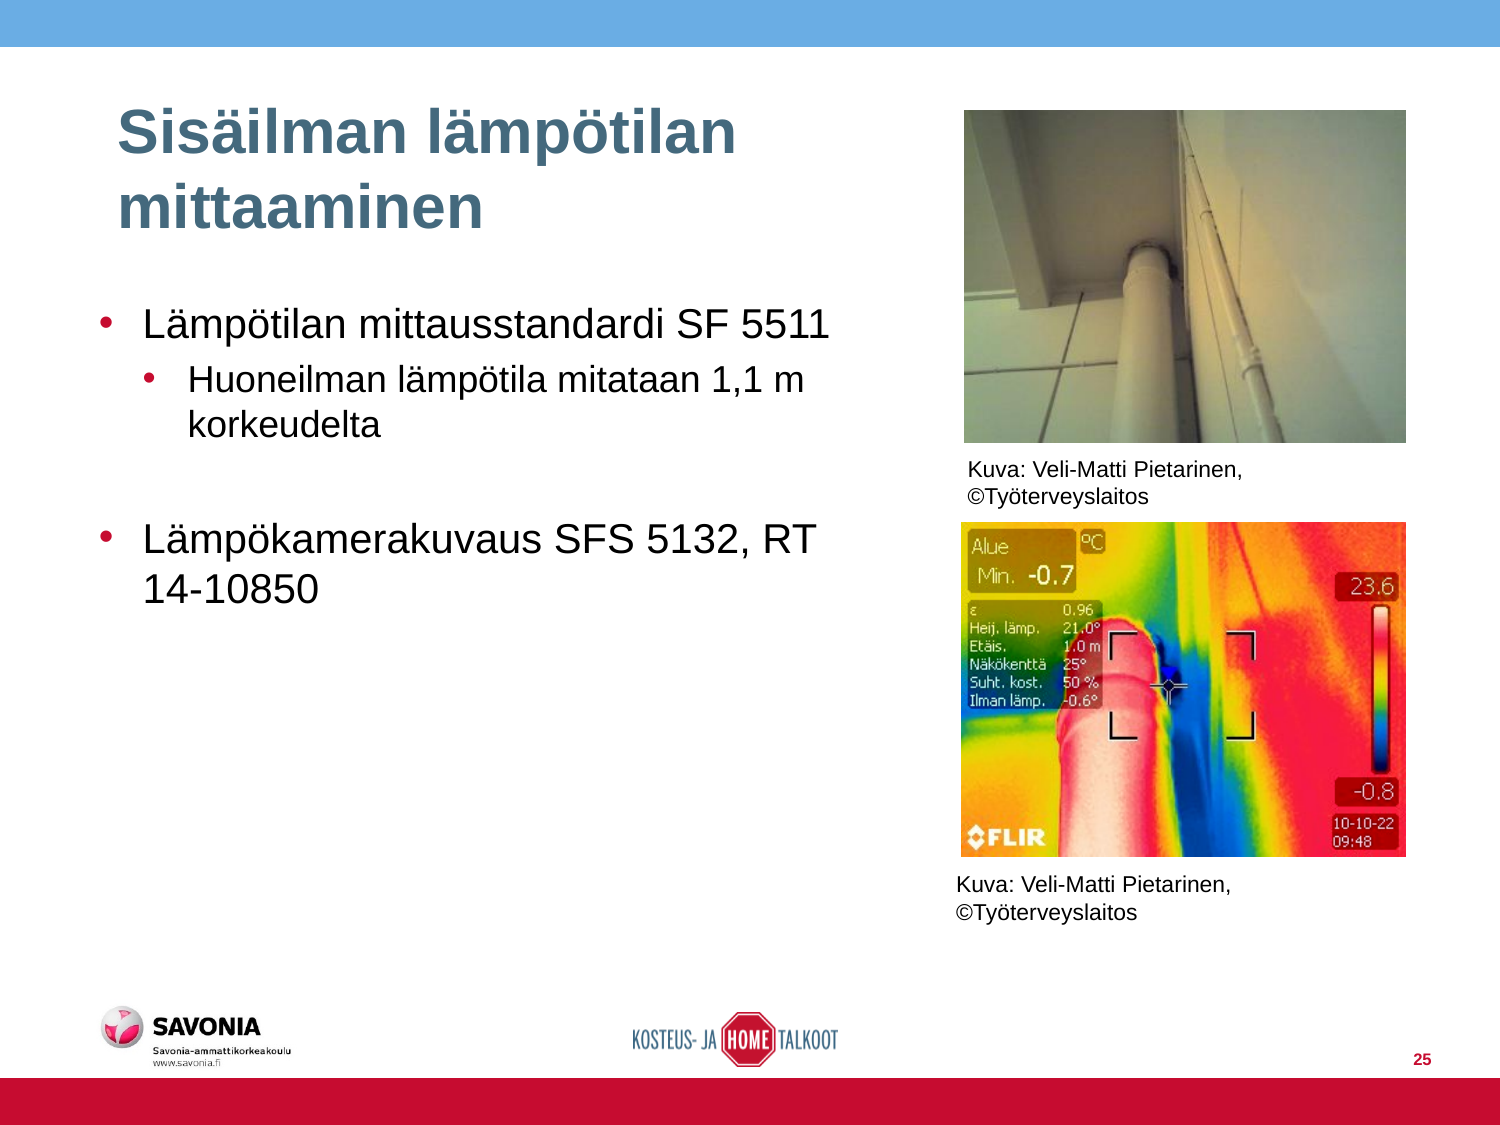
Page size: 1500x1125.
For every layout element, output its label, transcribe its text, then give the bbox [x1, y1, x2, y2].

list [964, 110, 1406, 443]
slide_number 25 [1364, 1016, 1447, 1077]
picture [1041, 699, 1058, 707]
title Sisäilman lämpötilan mittaaminen [102, 71, 1332, 249]
picture [960, 522, 1406, 857]
picture [88, 999, 302, 1071]
text_box Kuva: Veli-Matti Pietarinen, ©Työterveyslaitos [952, 446, 1331, 517]
list Lämpötilan mittausstandardi SF 5511 Huoneilman lämpötila mitataan 1,1 m korkeudelta Lämpökamerakuvaus SFS 5132, RT 14-10850 [83, 289, 880, 1011]
picture [633, 1012, 838, 1067]
text_box Kuva: Veli-Matti Pietarinen, ©Työterveyslaitos [941, 862, 1320, 933]
